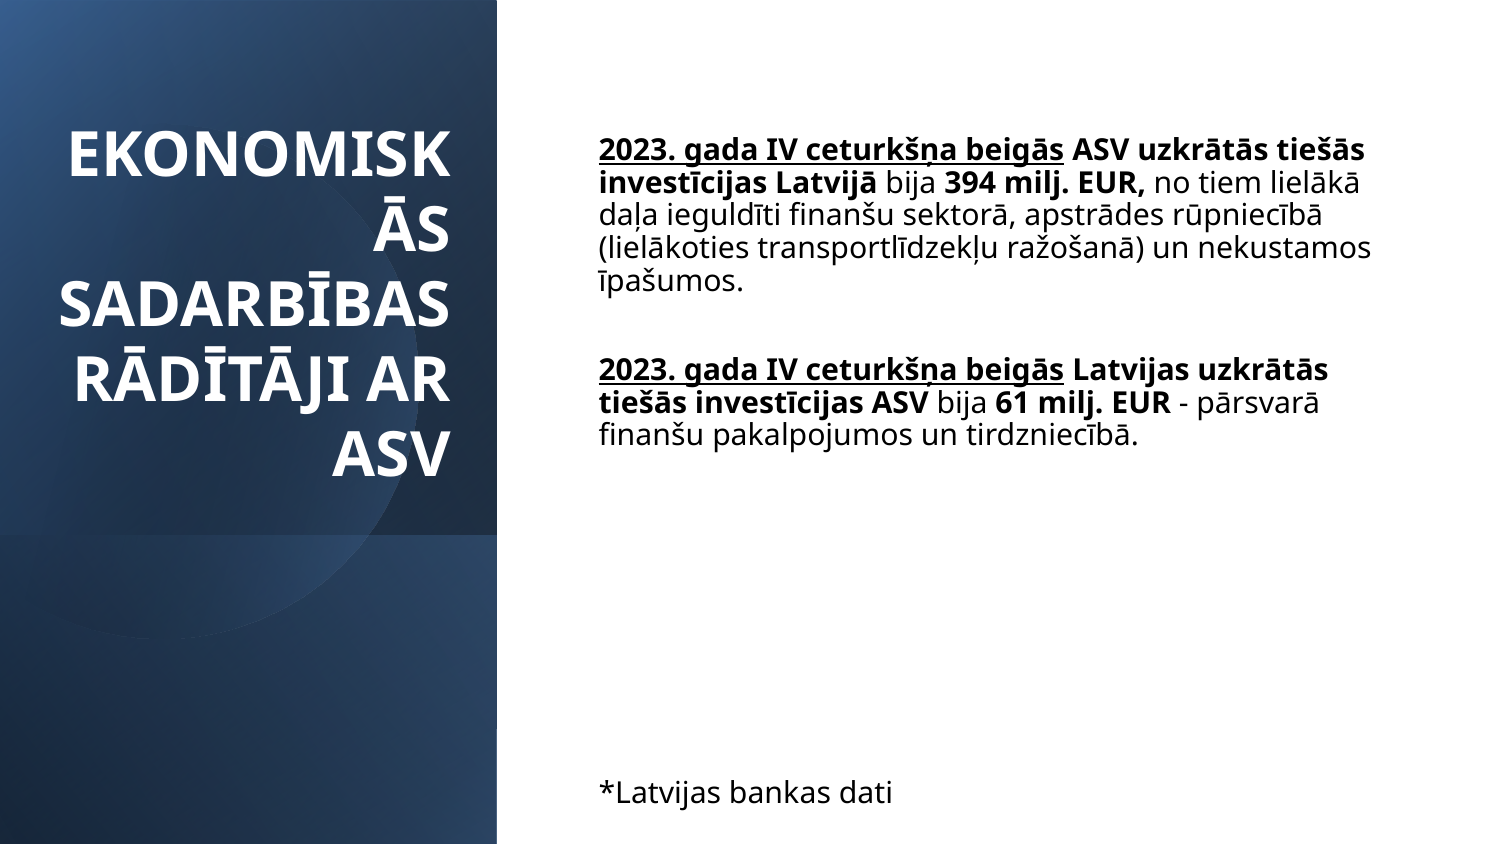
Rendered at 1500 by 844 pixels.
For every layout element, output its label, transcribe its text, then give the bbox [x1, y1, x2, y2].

text_box [499, 0, 1500, 844]
text_box [0, 0, 499, 844]
title EKONOMISKĀS SADARBĪBAS RĀDĪTĀJI AR ASV [57, 72, 452, 489]
list 2023. gada IV ceturkšņa beigās ASV uzkrātās tiešās investīcijas Latvijā bija 394 milj. EUR, no tiem lielākā daļa ieguldīti finanšu sektorā, apstrādes rūpniecībā (lielākoties transportlīdzekļu ražošanā) un nekustamos īpašumos. 2023. gada IV ceturkšņa beigās Latvijas uzkrātās tiešās investīcijas ASV bija 61 milj. EUR - pārsvarā finanšu pakalpojumos un tirdzniecībā. *Latvijas bankas dati [598, 134, 1405, 817]
